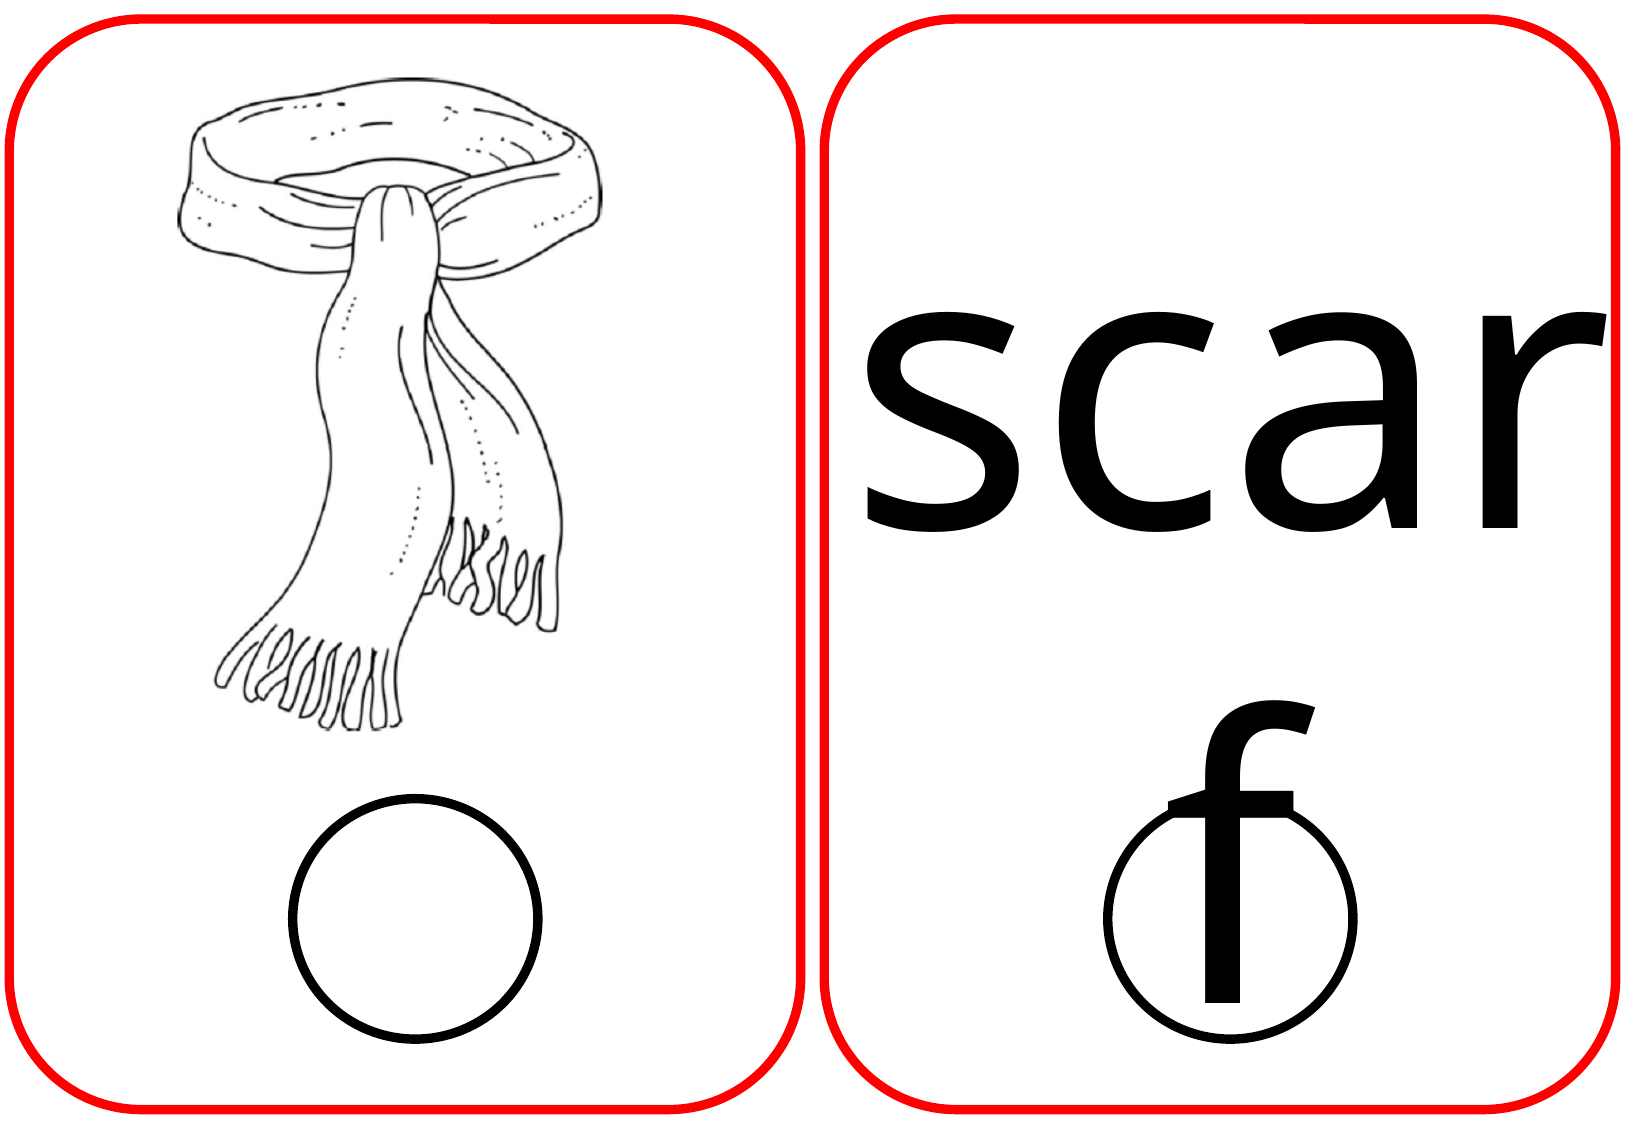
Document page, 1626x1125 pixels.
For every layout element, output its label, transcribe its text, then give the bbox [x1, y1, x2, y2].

text_box [884, 1091, 1556, 1112]
text_box [7, 16, 803, 1112]
text_box scarf [812, 125, 1625, 1091]
text_box [824, 16, 1616, 125]
text_box [1105, 796, 1356, 1042]
text_box [290, 796, 540, 1042]
picture [44, 67, 719, 739]
